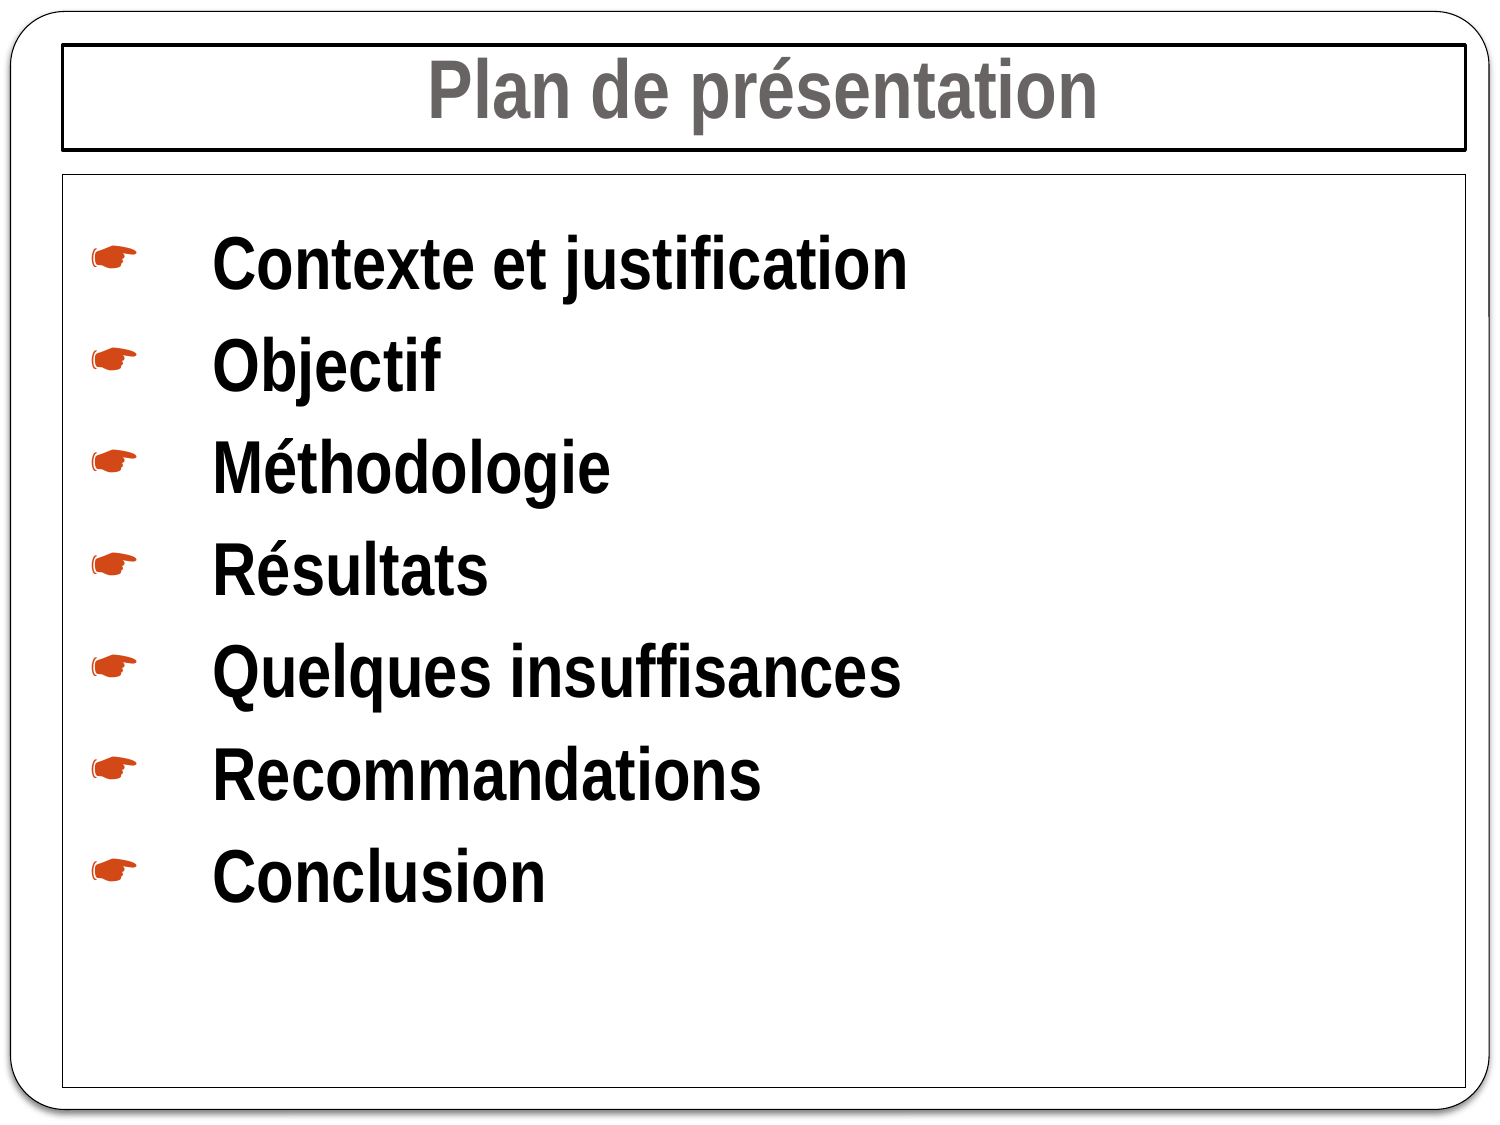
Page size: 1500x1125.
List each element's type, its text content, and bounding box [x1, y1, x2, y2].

title Plan de présentation [62, 45, 1466, 150]
list Contexte et justification Objectif Méthodologie Résultats Quelques insuffisances Recommandations Conclusion [62, 174, 1466, 1088]
